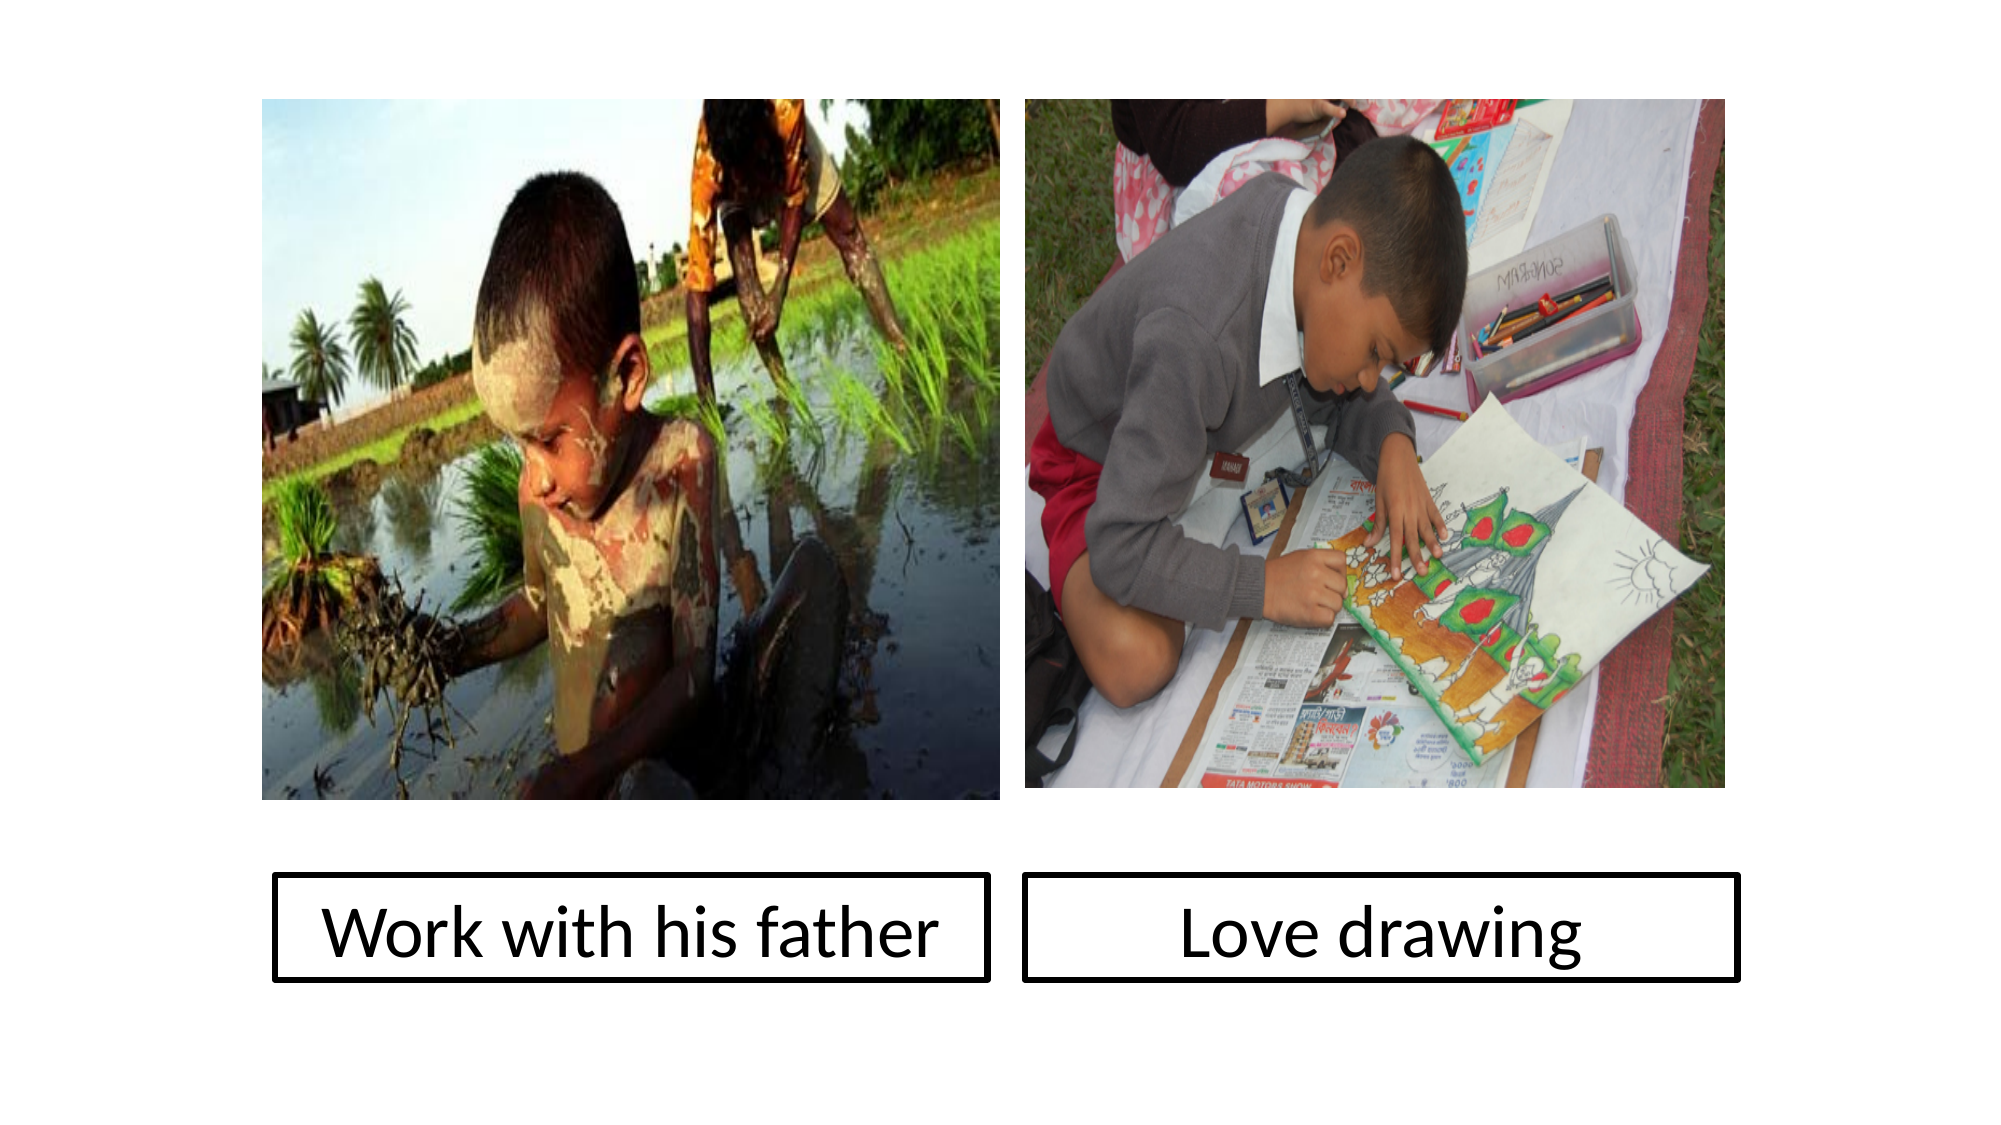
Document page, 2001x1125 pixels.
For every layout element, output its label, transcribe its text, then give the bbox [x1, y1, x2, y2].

text_box Love drawing [1025, 874, 1738, 980]
text_box Work with his father [275, 874, 988, 980]
picture [1024, 99, 1725, 788]
picture [262, 99, 1000, 800]
